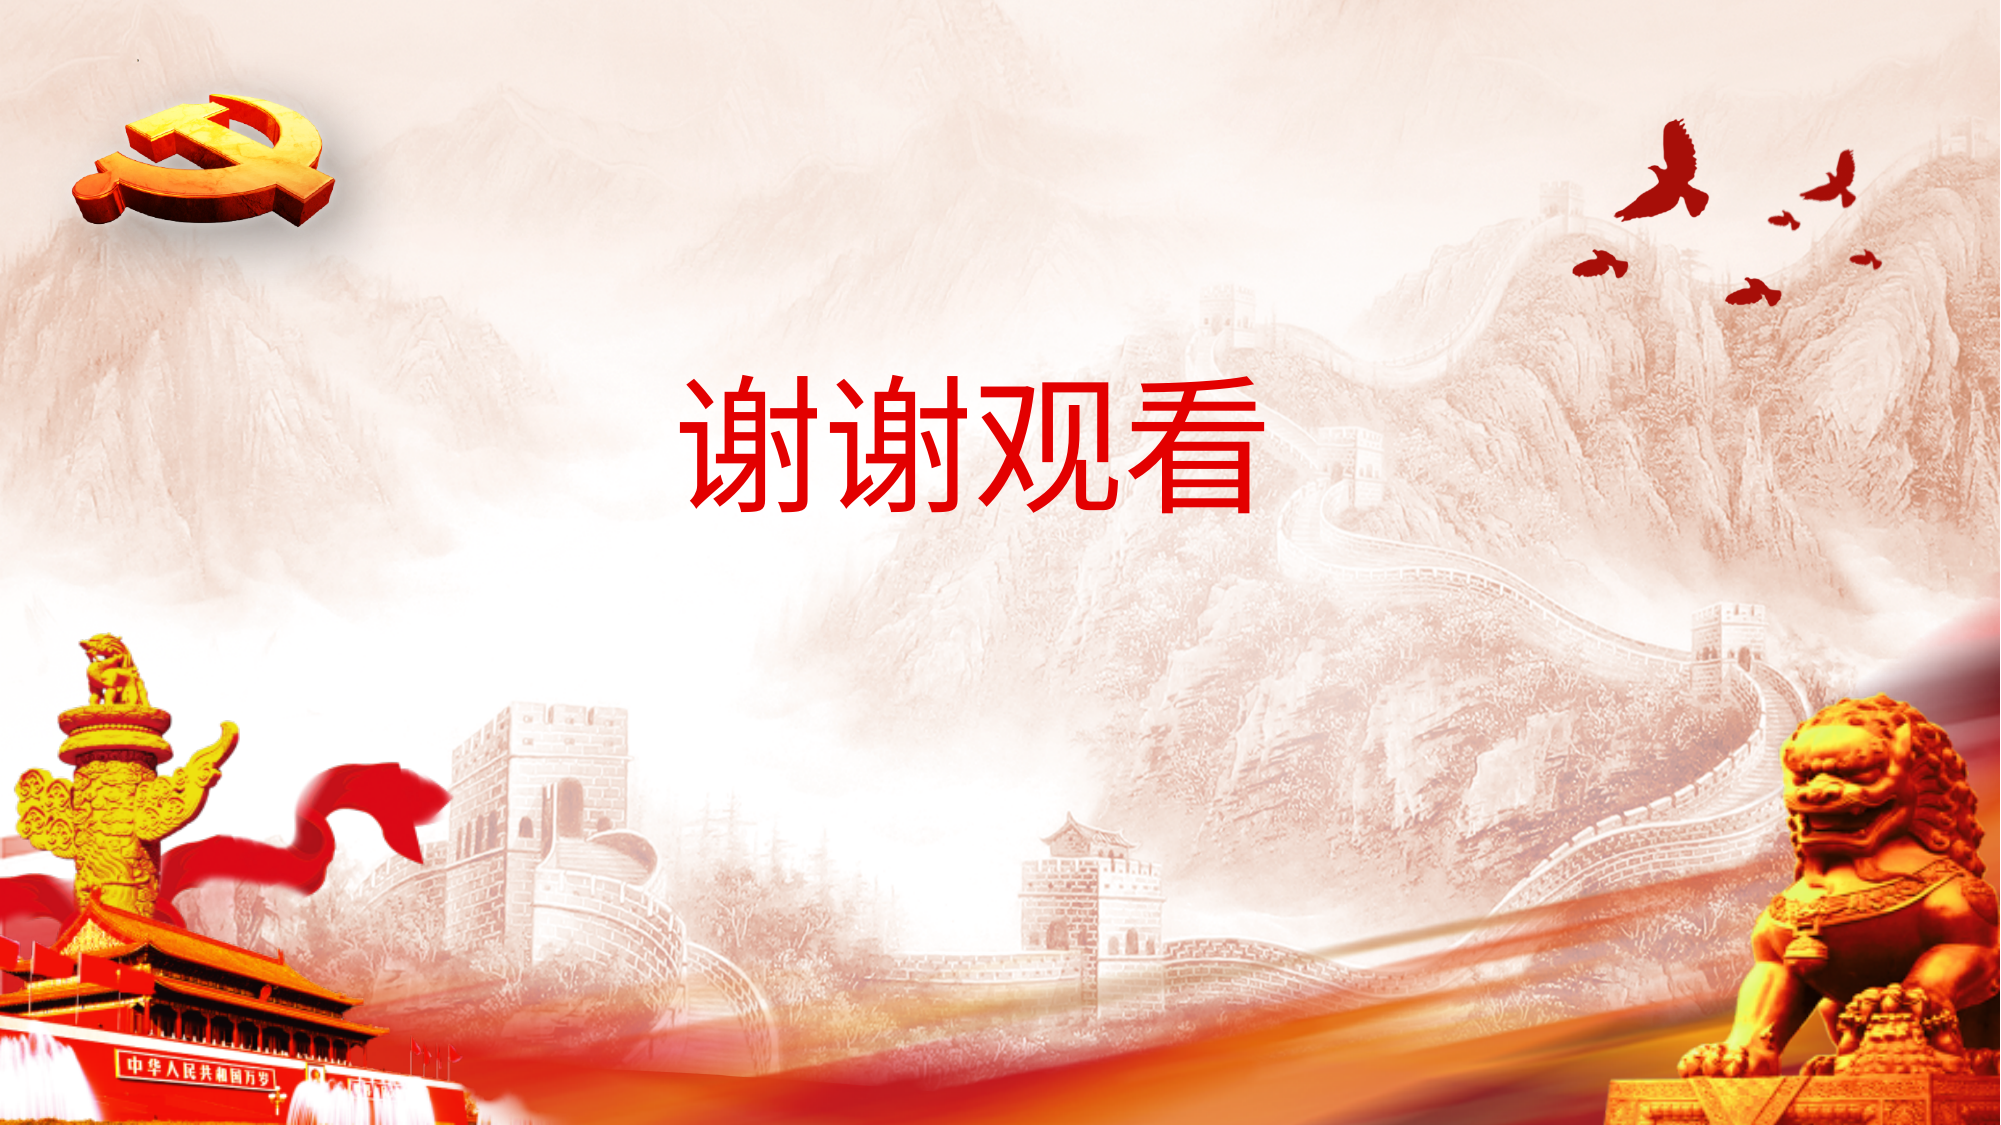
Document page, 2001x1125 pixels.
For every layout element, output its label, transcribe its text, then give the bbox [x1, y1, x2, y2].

text_box 谢谢观看 [495, 343, 1452, 406]
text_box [1530, 77, 1924, 345]
picture [0, 0, 2000, 1125]
